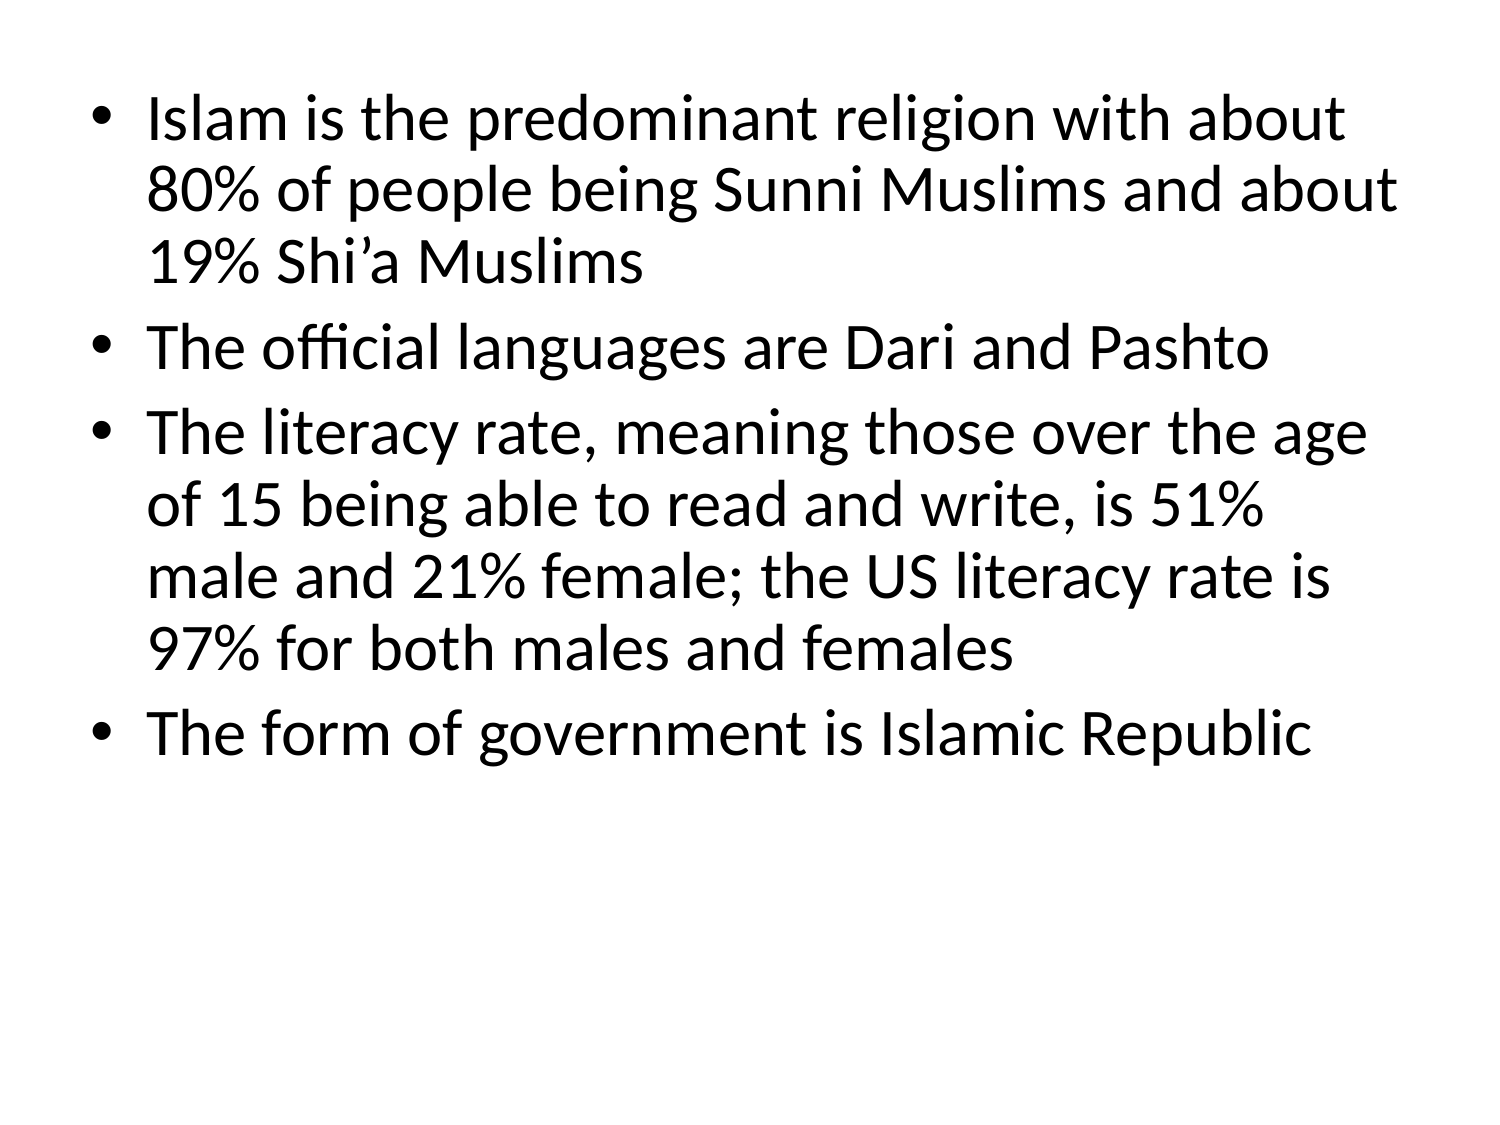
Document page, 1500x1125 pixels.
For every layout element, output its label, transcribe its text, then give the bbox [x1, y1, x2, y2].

list Islam is the predominant religion with about 80% of people being Sunni Muslims and about 19% Shi’a Muslims The official languages are Dari and Pashto The literacy rate, meaning those over the age of 15 being able to read and write, is 51% male and 21% female; the US literacy rate is 97% for both males and females The form of government is Islamic Republic [75, 75, 1425, 963]
